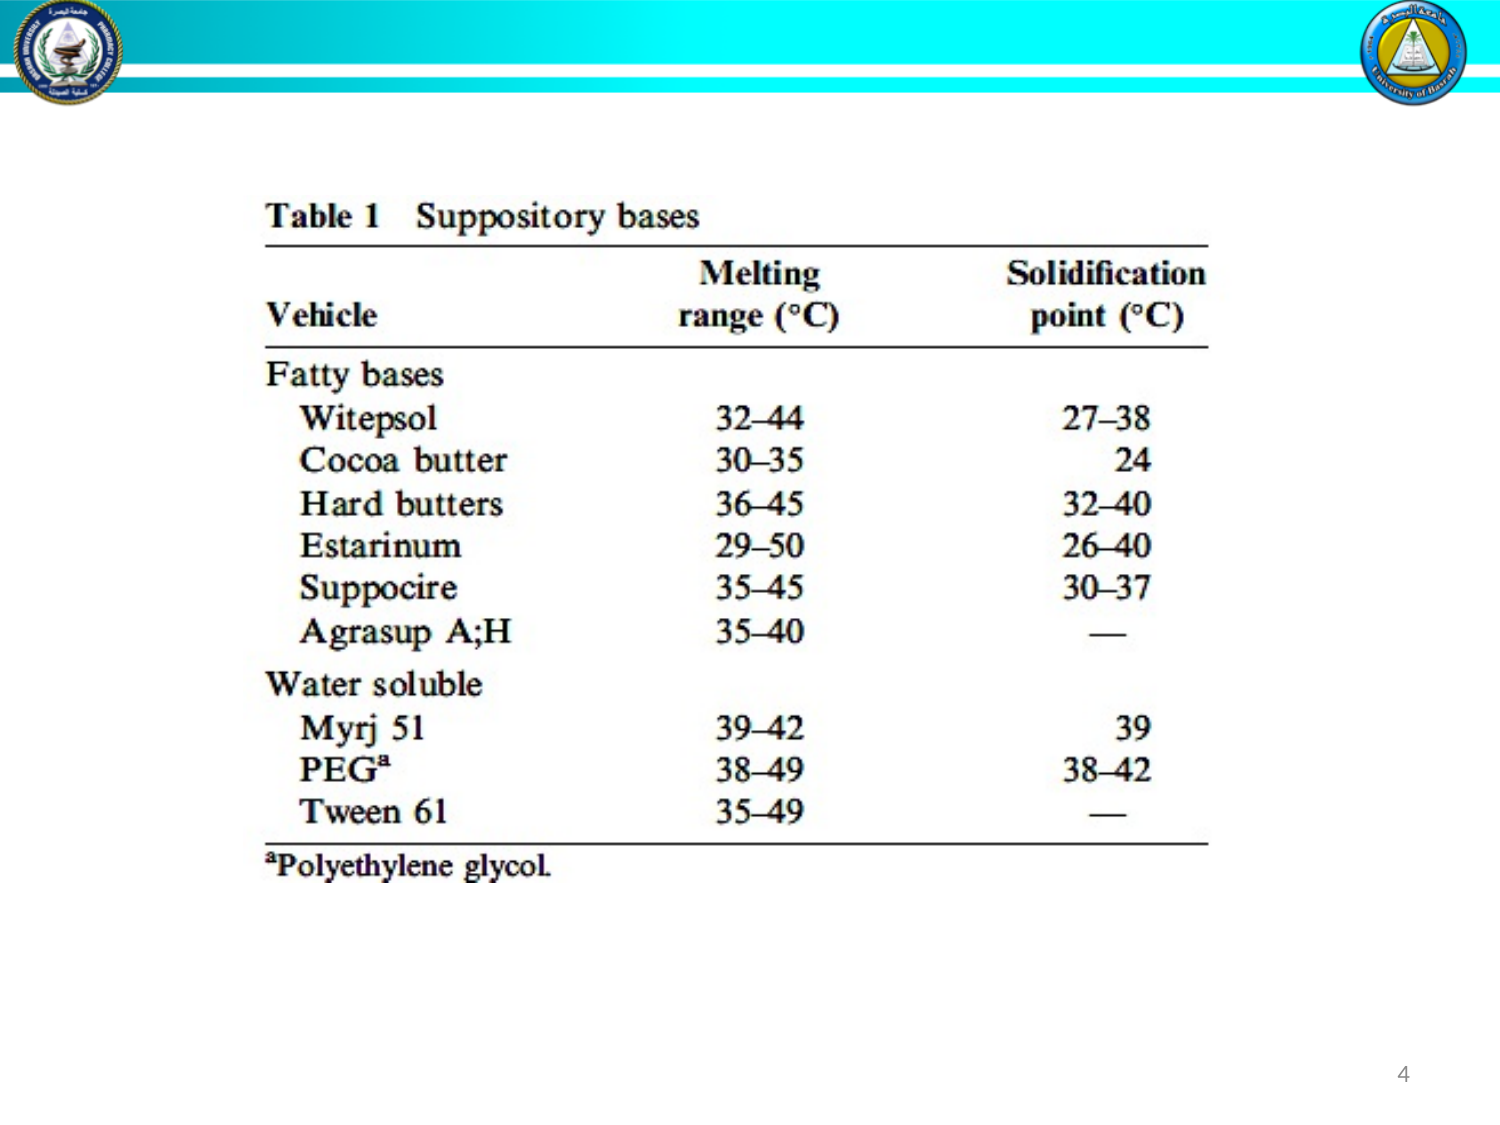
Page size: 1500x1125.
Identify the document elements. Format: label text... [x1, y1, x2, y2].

slide_number 4 [1074, 1042, 1425, 1103]
picture [0, 0, 1500, 113]
picture [243, 194, 1242, 883]
